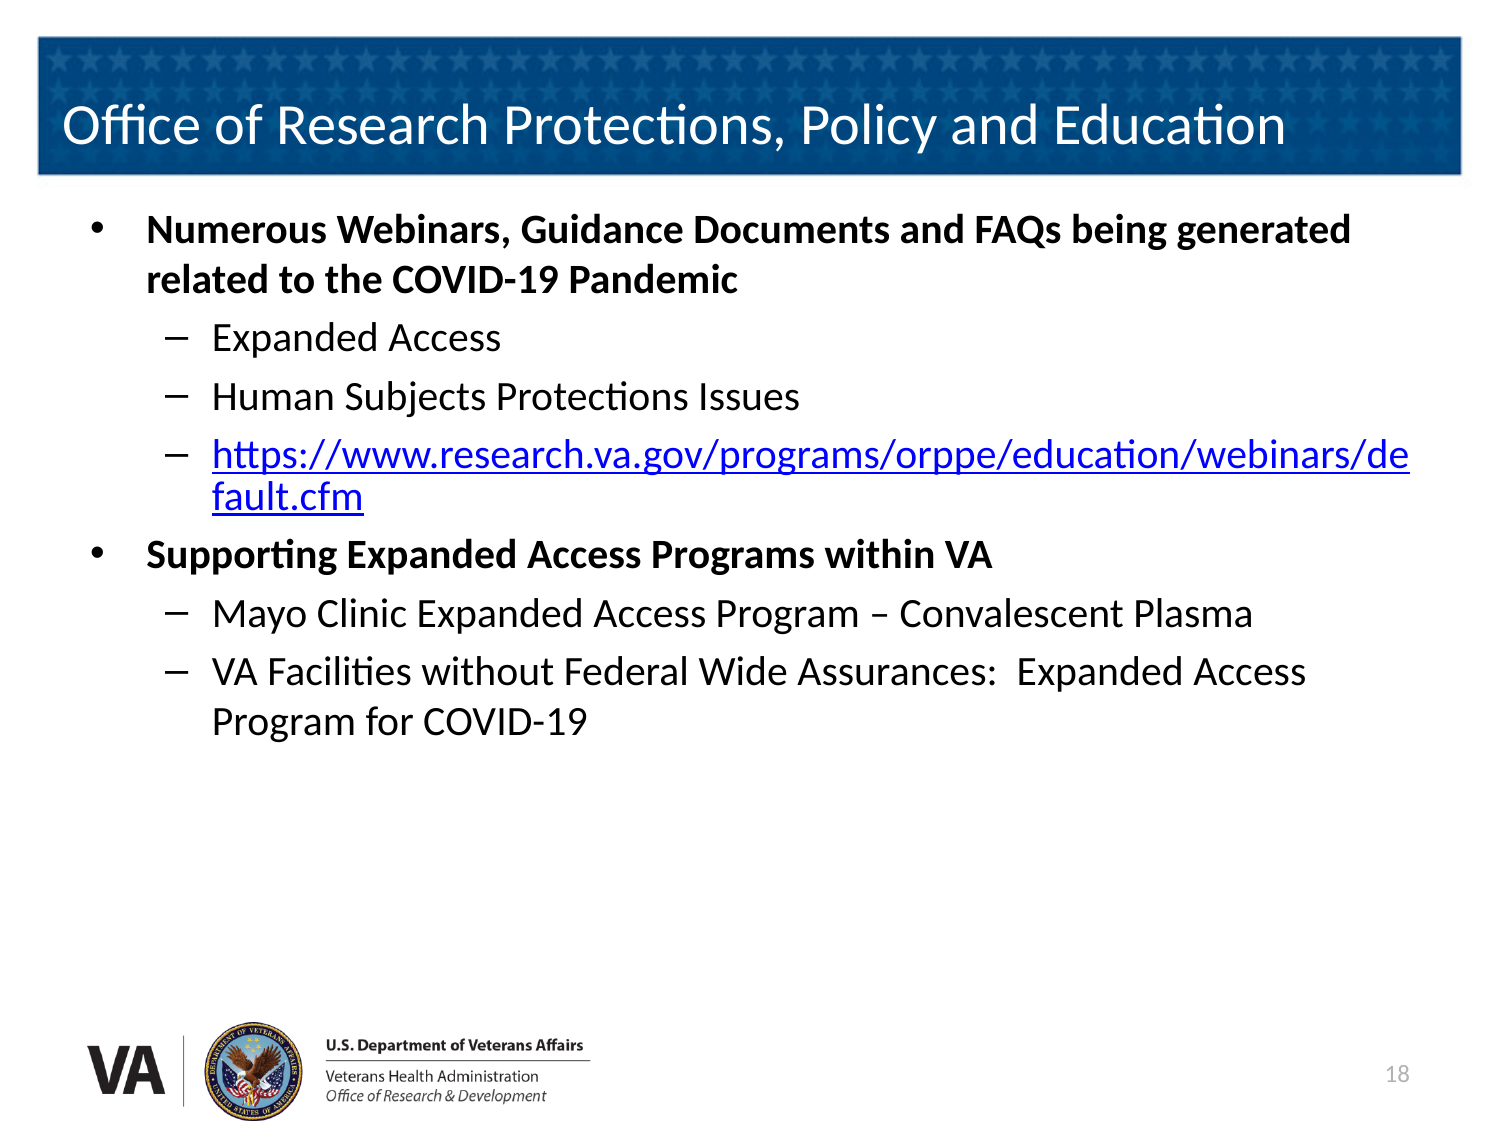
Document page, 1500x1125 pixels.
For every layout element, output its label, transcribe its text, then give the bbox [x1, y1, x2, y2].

picture [87, 1022, 600, 1121]
list Numerous Webinars, Guidance Documents and FAQs being generated related to the COVID-19 Pandemic Expanded Access Human Subjects Protections Issues https://www.research.va.gov/programs/orppe/education/webinars/default.cfm Supporting Expanded Access Programs within VA Mayo Clinic Expanded Access Program – Convalescent Plasma VA Facilities without Federal Wide Assurances: Expanded Access Program for COVID-19 [75, 194, 1425, 1005]
slide_number 18 [1074, 1042, 1425, 1103]
picture [0, 0, 1500, 195]
title Office of Research Protections, Policy and Education [47, 45, 1425, 164]
